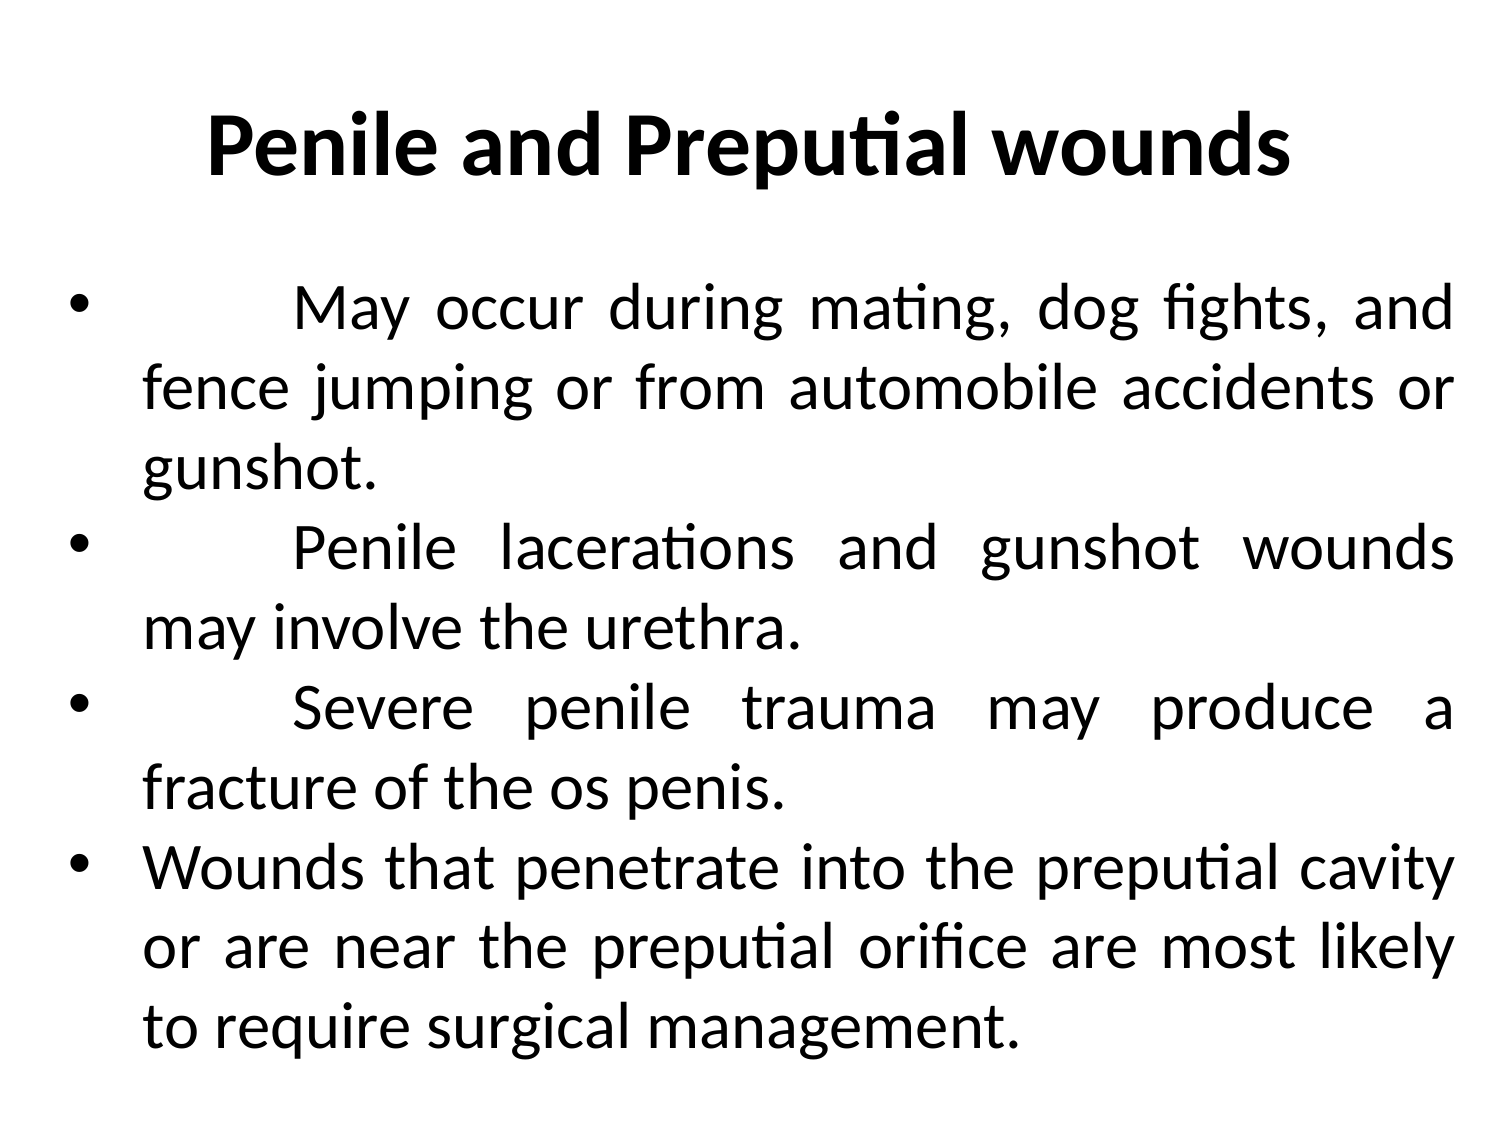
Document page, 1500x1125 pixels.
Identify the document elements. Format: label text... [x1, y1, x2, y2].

title Penile and Preputial wounds [75, 45, 1425, 233]
text_box May occur during mating, dog fights, and fence jumping or from automobile accidents or gunshot. Penile lacerations and gunshot wounds may involve the urethra. Severe penile trauma may produce a fracture of the os penis. Wounds that penetrate into the preputial cavity or are near the preputial orifice are most likely to require surgical management. [53, 255, 1471, 1070]
